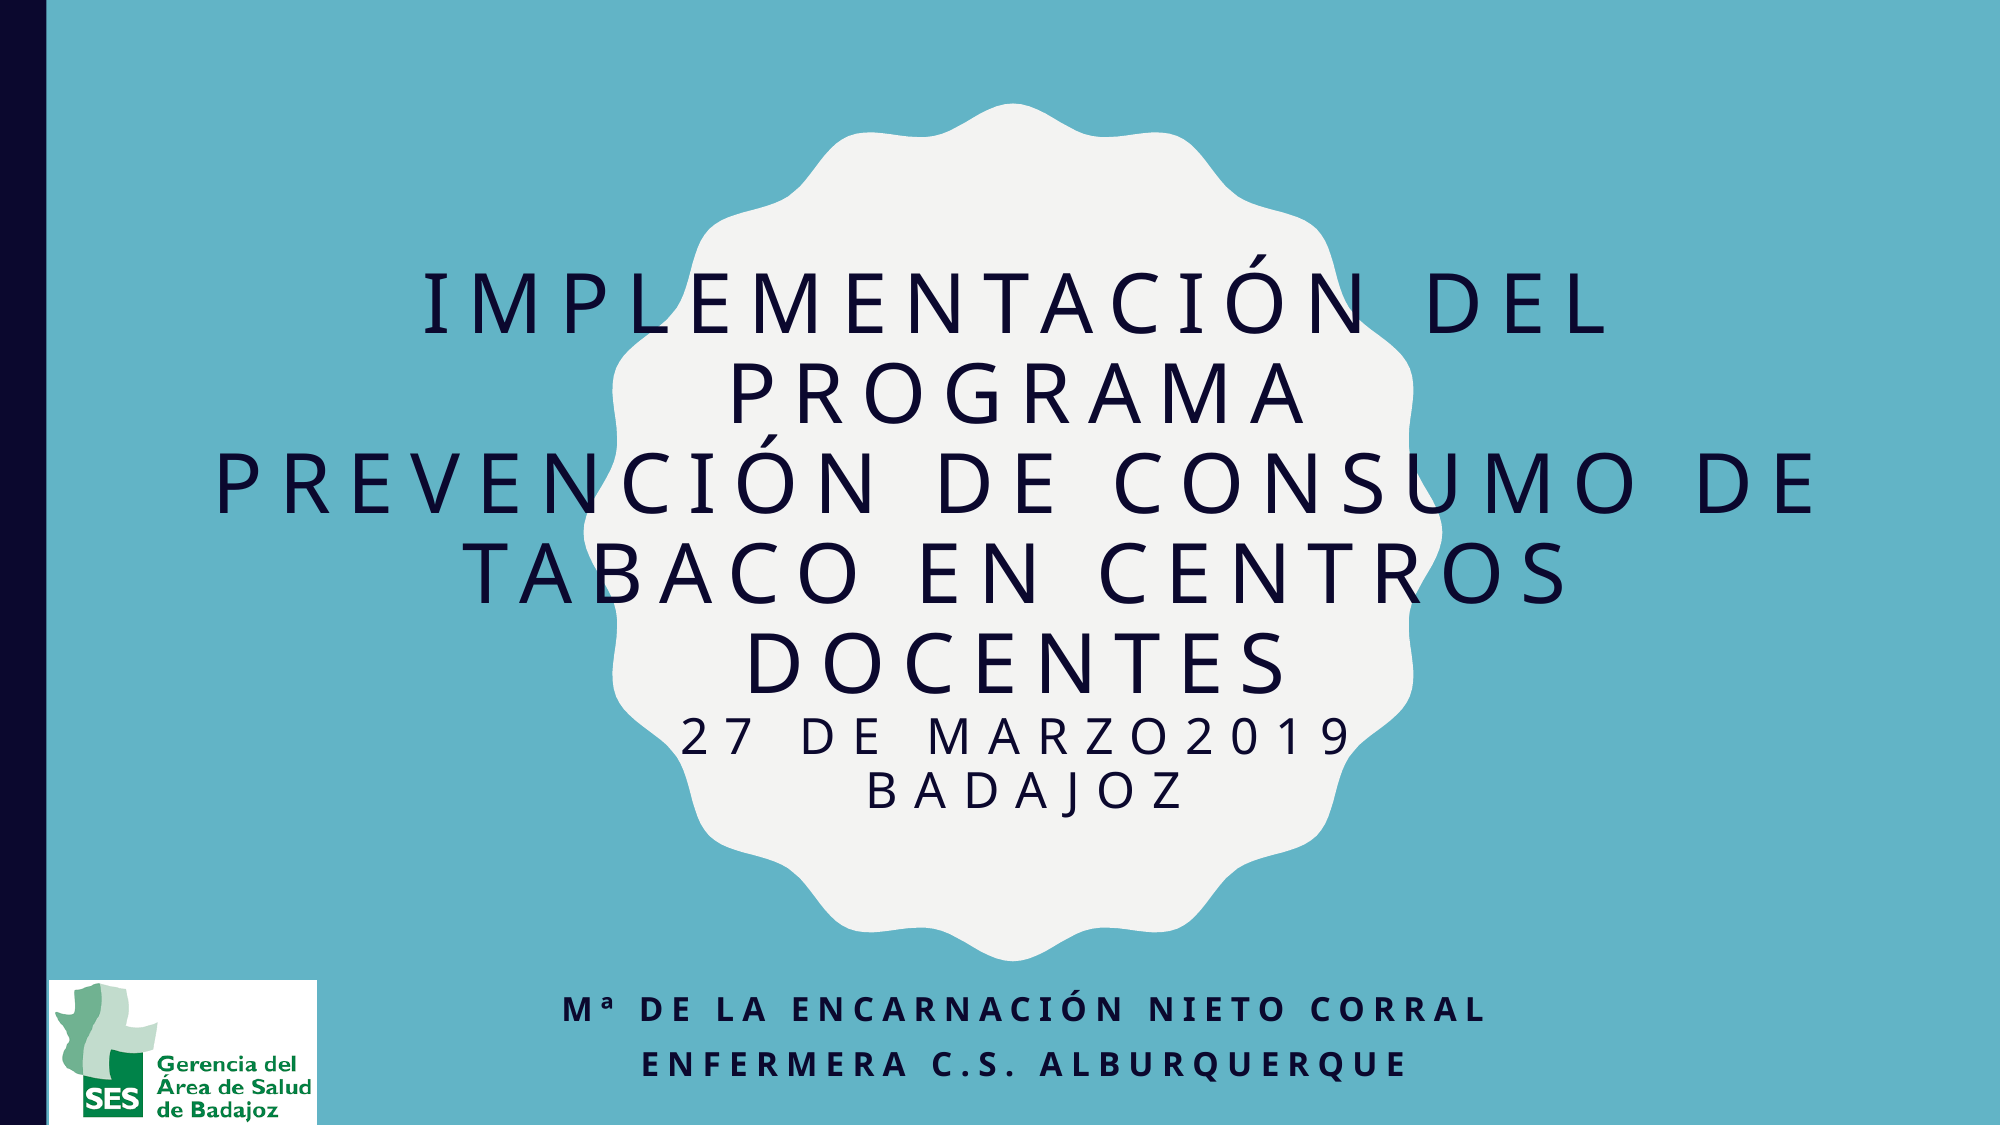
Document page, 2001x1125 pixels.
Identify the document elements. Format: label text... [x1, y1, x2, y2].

subtitle Mª de la encarnación Nieto corral Enfermera c.s. Alburquerque [363, 980, 1684, 1103]
picture [49, 980, 317, 1125]
title implementación DEL PROGRAMA PREVENCIÓN DE CONSUMO DE TABACO EN Centros DOCENTES 27 de marzo2019 Badajoz [176, 180, 1870, 902]
